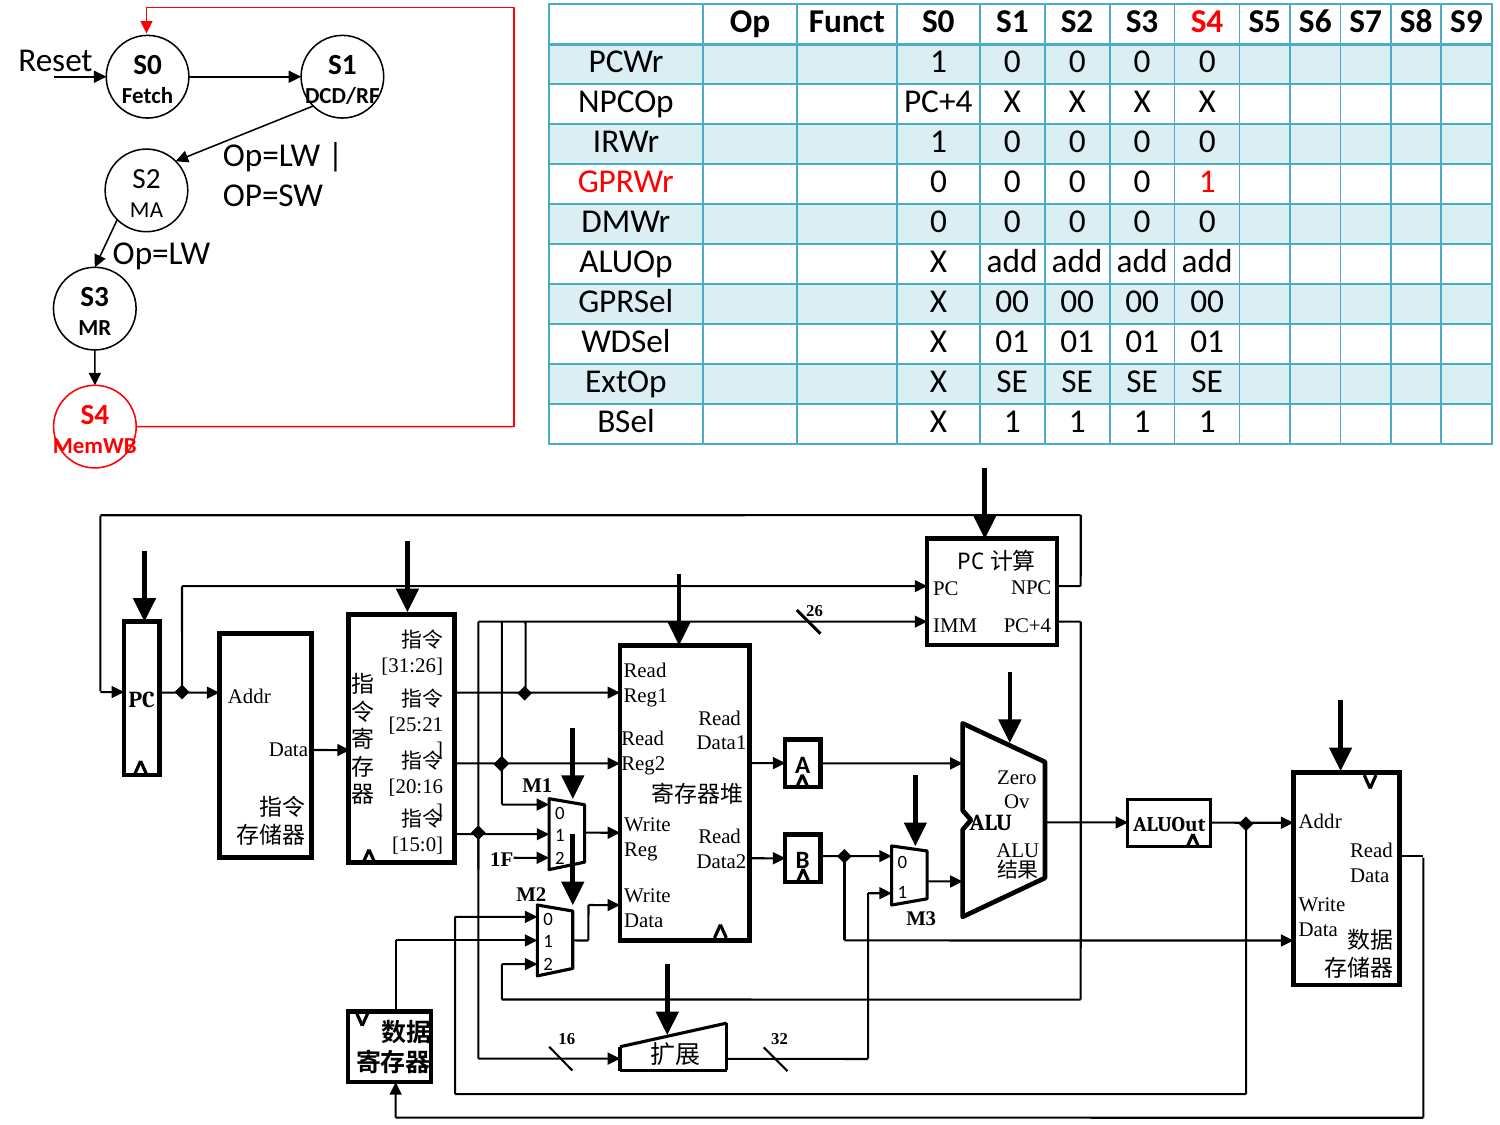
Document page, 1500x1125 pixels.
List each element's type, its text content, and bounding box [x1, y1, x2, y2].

text_box 1F [489, 854, 514, 870]
table_header S8 [1392, 5, 1440, 43]
table_cell [1442, 85, 1491, 123]
table_cell 0 [1111, 165, 1174, 203]
table_cell SE [981, 365, 1044, 403]
text_box B [784, 834, 821, 882]
text_box S0 Fetch [106, 35, 189, 119]
text_box [578, 757, 614, 770]
table_cell [1392, 245, 1440, 283]
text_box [572, 904, 621, 941]
table_cell [1291, 365, 1340, 403]
table_cell PC+4 [898, 85, 979, 123]
text_box 0 1 2 [549, 799, 585, 870]
table_cell 0 [1111, 205, 1174, 243]
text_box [796, 868, 810, 883]
table_cell [1341, 285, 1390, 323]
table_header S9 [1442, 5, 1491, 43]
table_cell [1392, 325, 1440, 363]
text_box A [784, 739, 821, 787]
table_cell 01 [1111, 325, 1174, 363]
text_box [389, 1091, 402, 1118]
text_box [684, 585, 928, 693]
table_cell X [898, 285, 979, 323]
text_box 0 1 2 [537, 905, 567, 915]
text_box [362, 849, 376, 864]
table_cell add [1175, 245, 1239, 283]
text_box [1292, 771, 1400, 986]
text_box [850, 849, 891, 863]
text_box Op=LW [120, 231, 211, 272]
table_cell 0 [1046, 125, 1109, 163]
table_cell [1291, 285, 1340, 323]
text_box [1240, 817, 1252, 830]
text_box Reset [18, 37, 93, 78]
table_header S1 [981, 5, 1044, 43]
text_box S3 MR [53, 267, 137, 350]
table_cell [798, 365, 896, 403]
table_cell [704, 285, 796, 323]
table_cell add [981, 245, 1044, 283]
text_box S2 MA [105, 149, 188, 231]
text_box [932, 514, 1081, 692]
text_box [619, 1022, 727, 1072]
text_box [796, 774, 809, 789]
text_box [175, 105, 314, 162]
table_cell 1 [1175, 165, 1239, 203]
table_cell [704, 325, 796, 363]
table_cell 0 [1111, 125, 1174, 163]
table_cell 0 [1175, 46, 1239, 83]
table_cell [1240, 125, 1289, 163]
text_box PC [123, 699, 160, 775]
table_cell 0 [981, 165, 1044, 203]
table_cell [1341, 245, 1390, 283]
table_cell IRWr [550, 125, 702, 163]
table_cell [1240, 365, 1289, 403]
table_cell [704, 165, 796, 203]
table_cell X [898, 405, 979, 443]
table_cell DMWr [550, 205, 702, 243]
table_cell 1 [898, 46, 979, 83]
text_box 0 1 [891, 845, 928, 906]
text_box [754, 756, 786, 770]
table_cell [1240, 165, 1289, 203]
table_cell [798, 405, 896, 443]
table_cell [798, 46, 896, 83]
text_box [181, 585, 674, 693]
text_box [1186, 833, 1200, 848]
text_box [927, 875, 957, 888]
table_cell X [1111, 85, 1174, 123]
text_box Op=LW | OP=SW [222, 133, 344, 214]
text_box [524, 910, 534, 915]
table_cell [1392, 285, 1440, 323]
table_cell [798, 245, 896, 283]
text_box [820, 757, 957, 770]
table_cell 0 [1046, 46, 1109, 83]
table_cell GPRSel [550, 285, 702, 323]
table_cell [704, 245, 796, 283]
table_cell 1 [898, 125, 979, 163]
table_cell [1442, 325, 1491, 363]
table_cell 0 [981, 125, 1044, 163]
table_cell 0 [1046, 165, 1109, 203]
table_cell X [898, 365, 979, 403]
table_cell [1341, 85, 1390, 123]
table_cell [798, 285, 896, 323]
text_box [514, 851, 549, 865]
text_box [585, 826, 614, 839]
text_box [347, 1011, 432, 1083]
table_cell [1291, 46, 1340, 83]
text_box [868, 887, 892, 900]
table_cell 1 [1175, 405, 1239, 443]
table_cell [1341, 46, 1390, 83]
table_header S2 [1046, 5, 1109, 43]
table_cell ExtOp [550, 365, 702, 403]
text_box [94, 219, 118, 268]
text_box [312, 743, 343, 757]
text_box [619, 644, 751, 915]
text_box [454, 916, 1247, 1095]
table_cell [1240, 285, 1289, 323]
table_cell [1442, 205, 1491, 243]
table_cell 00 [1175, 285, 1239, 323]
table_cell [1291, 165, 1340, 203]
table_cell 0 [1175, 125, 1239, 163]
text_box 指令 存储器 [219, 702, 312, 858]
table_header S7 [1341, 5, 1390, 43]
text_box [100, 514, 980, 692]
table_header S6 [1291, 5, 1340, 43]
table_cell 0 [898, 165, 979, 203]
table_cell [1392, 85, 1440, 123]
text_box [483, 828, 549, 841]
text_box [1363, 774, 1377, 789]
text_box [134, 760, 147, 775]
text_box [926, 538, 1058, 646]
table_cell X [1175, 85, 1239, 123]
table_cell [1291, 245, 1340, 283]
table_cell 1 [1111, 405, 1174, 443]
table_header Op [704, 5, 796, 43]
table_cell [1442, 46, 1491, 83]
table_cell [798, 125, 896, 163]
text_box Data [268, 736, 310, 762]
table_cell [1442, 285, 1491, 323]
table_cell [1442, 125, 1491, 163]
table_cell [1392, 46, 1440, 83]
table_cell [1291, 205, 1340, 243]
table_header Funct [798, 5, 896, 43]
table_header S5 [1240, 5, 1289, 43]
table_cell 00 [981, 285, 1044, 323]
table_cell SE [1175, 365, 1239, 403]
table_cell [1240, 245, 1289, 283]
table_cell WDSel [550, 325, 702, 363]
table_cell [1291, 325, 1340, 363]
table_cell GPRWr [550, 165, 702, 203]
text_box [140, 7, 515, 427]
table_cell ALUOp [550, 245, 702, 283]
text_box Addr [227, 702, 310, 709]
table_cell 0 [1175, 205, 1239, 243]
text_box [838, 850, 851, 862]
table_cell [798, 85, 896, 123]
table_cell [1341, 205, 1390, 243]
table_header S4 [1175, 5, 1239, 43]
table_cell 01 [981, 325, 1044, 363]
table_header [550, 5, 702, 43]
table_cell PCWr [550, 46, 702, 83]
table_cell add [1111, 245, 1174, 283]
table_cell 00 [1111, 285, 1174, 323]
table_cell [1291, 85, 1340, 123]
table_cell [798, 325, 896, 363]
table_cell [1291, 405, 1340, 443]
table_cell 0 [898, 205, 979, 243]
table_cell 1 [1046, 405, 1109, 443]
table_cell 01 [1046, 325, 1109, 363]
table_cell 0 [1046, 205, 1109, 243]
table_cell X [1046, 85, 1109, 123]
table_cell [1392, 125, 1440, 163]
text_box M2 [513, 889, 550, 905]
table_cell [1291, 125, 1340, 163]
text_box ALUOut [1127, 799, 1211, 847]
text_box [1081, 816, 1128, 829]
table_cell [798, 205, 896, 243]
text_box [1252, 816, 1287, 829]
table_cell [1392, 205, 1440, 243]
table_cell X [898, 325, 979, 363]
table_cell 1 [981, 405, 1044, 443]
text_box [479, 827, 485, 838]
table_cell 0 [1111, 46, 1174, 83]
table_cell NPCOp [550, 85, 702, 123]
table_cell [1341, 165, 1390, 203]
table_cell [1442, 365, 1491, 403]
table_header S3 [1111, 5, 1174, 43]
table_cell [1392, 405, 1440, 443]
table_cell [1341, 325, 1390, 363]
table_cell [1442, 405, 1491, 443]
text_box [962, 723, 1046, 915]
table_cell [1240, 46, 1289, 83]
table_cell [704, 125, 796, 163]
table_cell [1341, 125, 1390, 163]
text_box [472, 827, 478, 839]
table_cell [1240, 85, 1289, 123]
table_cell 00 [1046, 285, 1109, 323]
table_cell [1341, 365, 1390, 403]
table_cell [704, 205, 796, 243]
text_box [501, 763, 550, 805]
table_cell SE [1111, 365, 1174, 403]
table_cell [704, 46, 796, 83]
table_cell add [1046, 245, 1109, 283]
table_cell [704, 85, 796, 123]
table_cell X [898, 245, 979, 283]
table_cell [1392, 165, 1440, 203]
table_cell BSel [550, 405, 702, 443]
table_cell X [981, 85, 1044, 123]
table_cell [1442, 165, 1491, 203]
table_cell [1392, 365, 1440, 403]
text_box [754, 852, 786, 865]
text_box S4 MemWB [53, 385, 137, 468]
table_cell [798, 165, 896, 203]
table_cell SE [1046, 365, 1109, 403]
table_cell 0 [981, 205, 1044, 243]
table_cell [1240, 405, 1289, 443]
table_cell [1240, 325, 1289, 363]
table_cell 0 [981, 46, 1044, 83]
table_cell [1341, 405, 1390, 443]
table_cell [1240, 205, 1289, 243]
table_header S0 [898, 5, 979, 43]
table_cell 01 [1175, 325, 1239, 363]
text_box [348, 702, 455, 864]
table_cell [704, 365, 796, 403]
table_cell [704, 405, 796, 443]
text_box [496, 757, 507, 766]
text_box [1252, 934, 1287, 947]
table_cell [1442, 245, 1491, 283]
